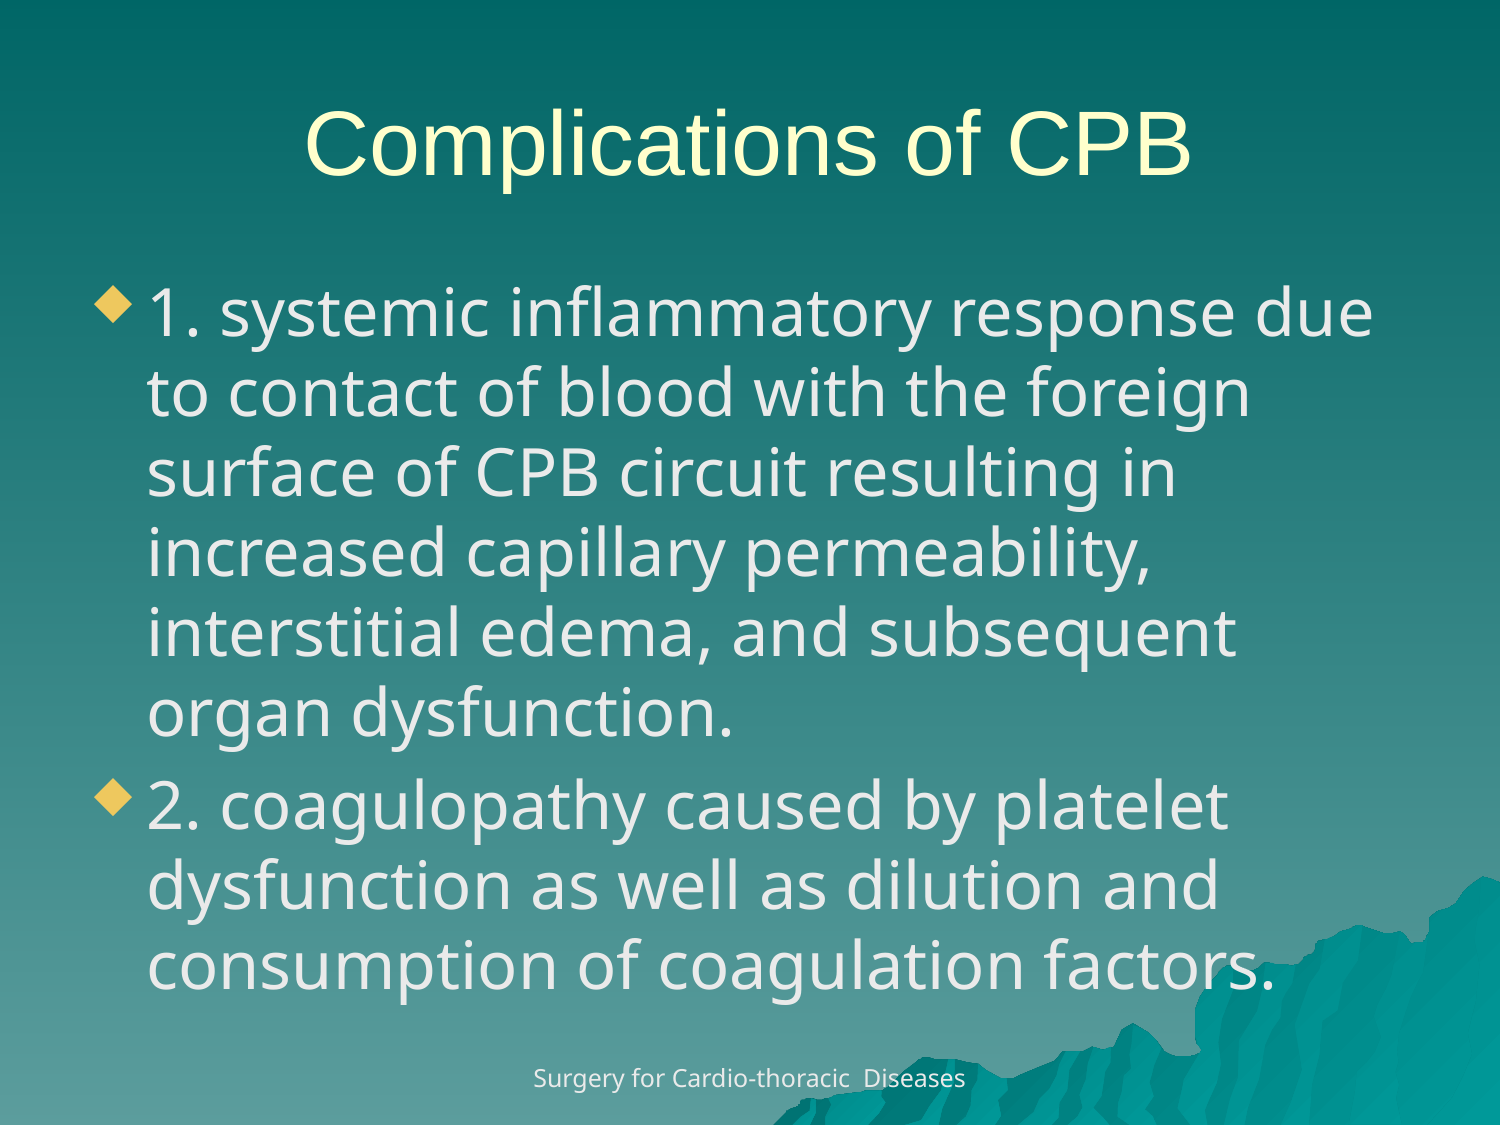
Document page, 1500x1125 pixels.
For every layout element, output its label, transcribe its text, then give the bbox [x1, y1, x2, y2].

list 1. systemic inflammatory response due to contact of blood with the foreign surface of CPB circuit resulting in increased capillary permeability, interstitial edema, and subsequent organ dysfunction. 2. coagulopathy caused by platelet dysfunction as well as dilution and consumption of coagulation factors. [74, 262, 1426, 1006]
footer Surgery for Cardio-thoracic Diseases [512, 1024, 988, 1101]
title Complications of CPB [74, 45, 1426, 233]
